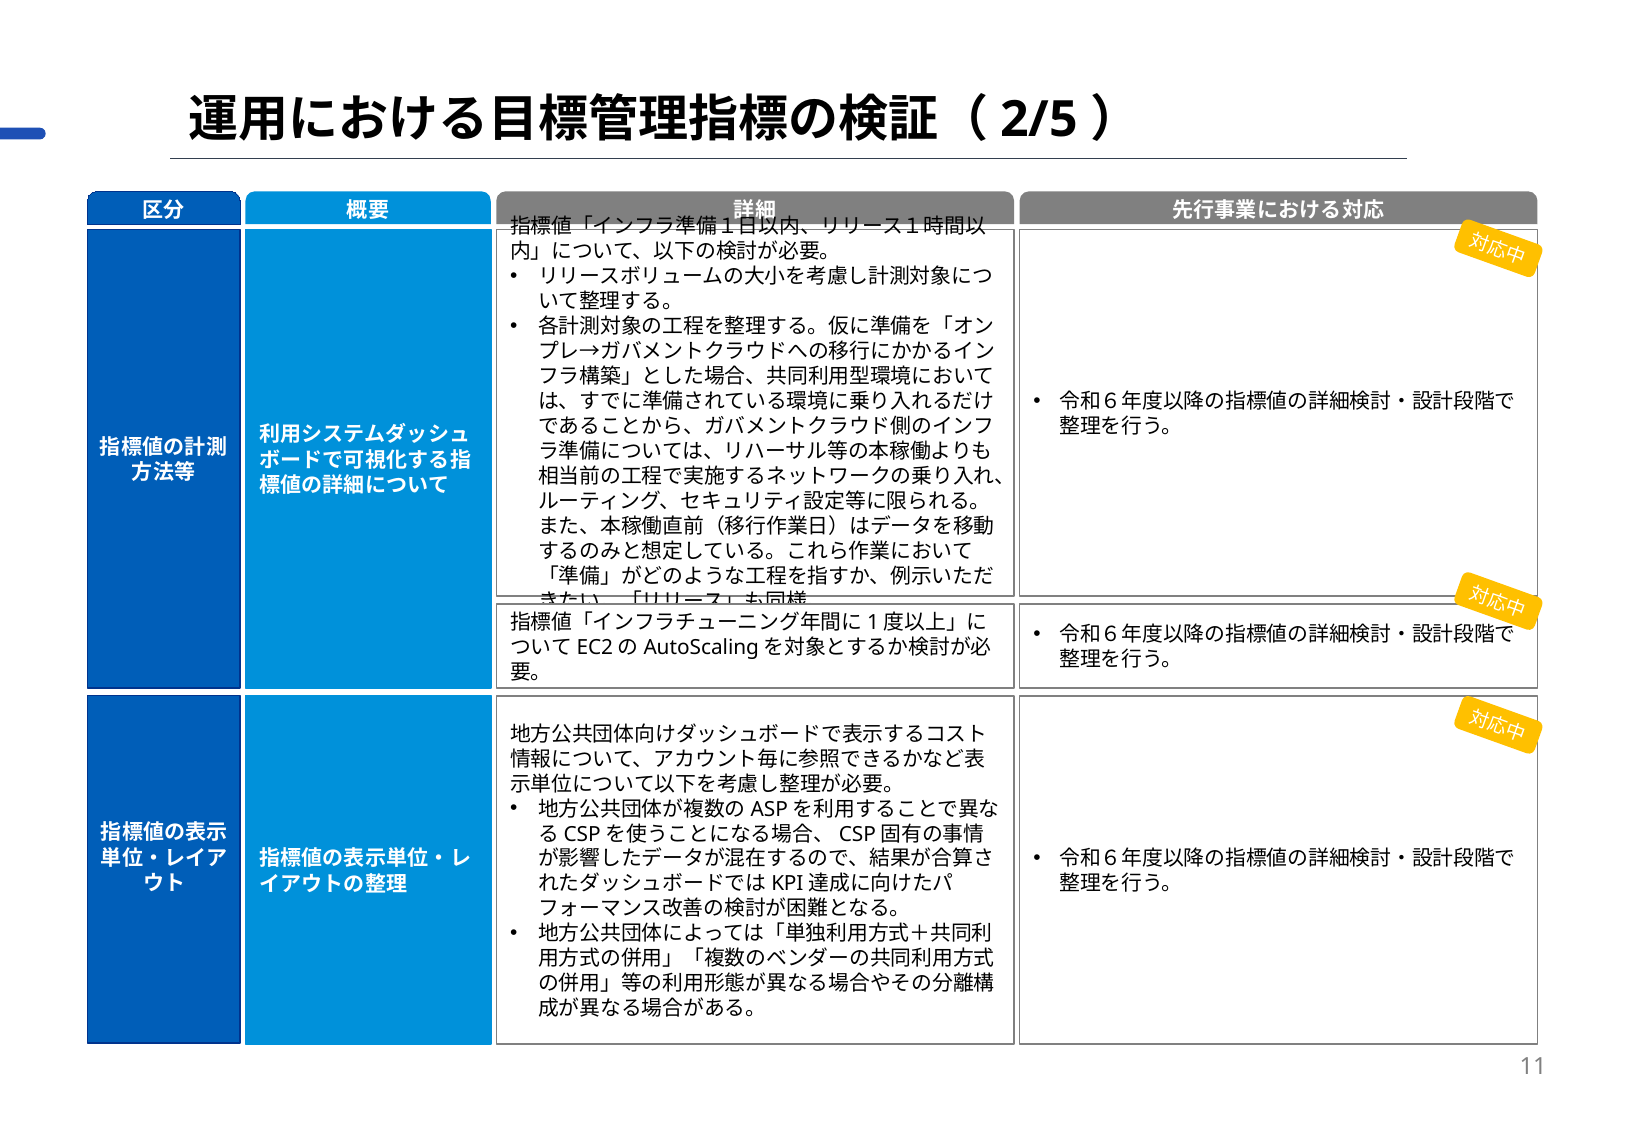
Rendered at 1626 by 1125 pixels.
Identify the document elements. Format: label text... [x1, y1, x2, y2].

text_box 利用システムダッシュボードで可視化する指標値の詳細について [245, 229, 491, 688]
text_box 区分 [87, 191, 241, 225]
text_box 指標値「インフラ準備１日以内、リリース１時間以内」について、以下の検討が必要。 リリースボリュームの大小を考慮し計測対象について整理する。 各計測対象の工程を整理する。仮に準備を「オンプレ→ガバメントクラウドへの移行にかかるインフラ構築」とした場合、共同利用型環境においては、すでに準備されている環境に乗り入れるだけであることから、ガバメントクラウド側のインフラ準備については、リハーサル等の本稼働よりも相当前の工程で実施するネットワークの乗り入れ、ルーティング、セキュリティ設定等に限られる。また、本稼働直前（移行作業日）はデータを移動するのみと想定している。これら作業において「準備」がどのような工程を指すか、例示いただきたい。「リリース」も同様。 [496, 229, 1015, 596]
text_box 指標値の表示単位・レイアウト [87, 695, 241, 1044]
text_box 令和６年度以降の指標値の詳細検討・設計段階で整理を行う。 [1019, 696, 1538, 1044]
text_box 指標値の表示単位・レイアウトの整理 [245, 695, 491, 1045]
text_box 対応中 [1455, 573, 1542, 629]
text_box 指標値「インフラチューニング年間に1度以上」についてEC2のAutoScalingを対象とするか検討が必要。 [496, 603, 1015, 688]
text_box 詳細 [496, 191, 1015, 225]
text_box 概要 [245, 191, 491, 225]
text_box 対応中 [1455, 697, 1542, 753]
slide_number 11 [1195, 1036, 1562, 1097]
text_box 対応中 [1455, 220, 1542, 276]
text_box 令和６年度以降の指標値の詳細検討・設計段階で整理を行う。 [1019, 229, 1538, 596]
text_box 運用における目標管理指標の検証（2/5） [188, 82, 1467, 151]
text_box 地方公共団体向けダッシュボードで表示するコスト情報について、アカウント毎に参照できるかなど表示単位について以下を考慮し整理が必要。 地方公共団体が複数のASPを利用することで異なるCSPを使うことになる場合、CSP固有の事情が影響したデータが混在するので、結果が合算されたダッシュボードではKPI達成に向けたパフォーマンス改善の検討が困難となる。 地方公共団体によっては「単独利用方式＋共同利用方式の併用」「複数のベンダーの共同利用方式の併用」等の利用形態が異なる場合やその分離構成が異なる場合がある。 [496, 696, 1015, 1044]
text_box 令和６年度以降の指標値の詳細検討・設計段階で整理を行う。 [1019, 603, 1538, 688]
text_box 指標値の計測方法等 [87, 229, 241, 688]
text_box 先行事業における対応 [1019, 191, 1538, 225]
